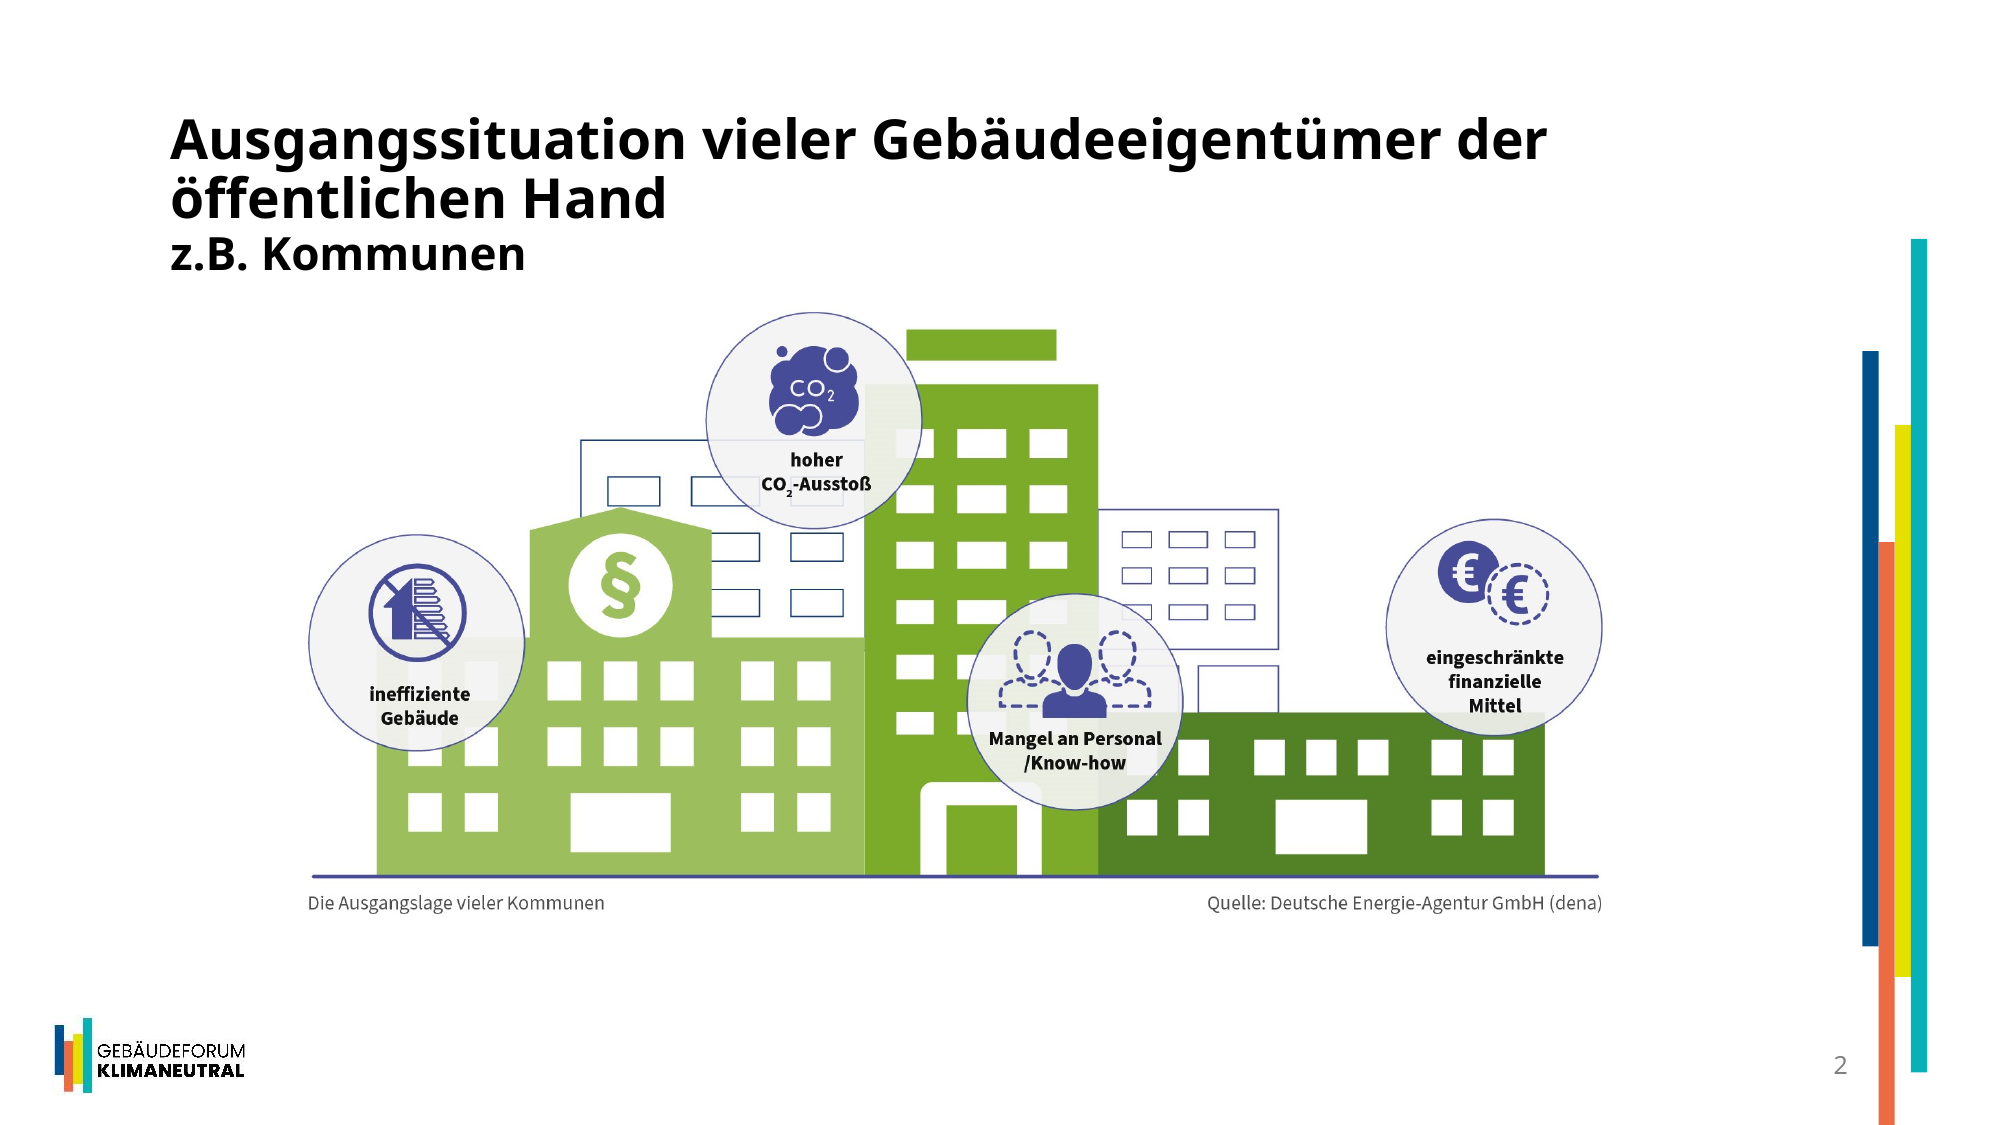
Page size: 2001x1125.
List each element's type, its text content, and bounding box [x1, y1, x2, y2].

title Ausgangssituation vieler Gebäudeeigentümer der öffentlichen Hand z.B. Kommunen [155, 104, 1881, 272]
picture [52, 1015, 246, 1095]
picture [307, 295, 1603, 914]
slide_number 2 [1412, 1042, 1863, 1103]
